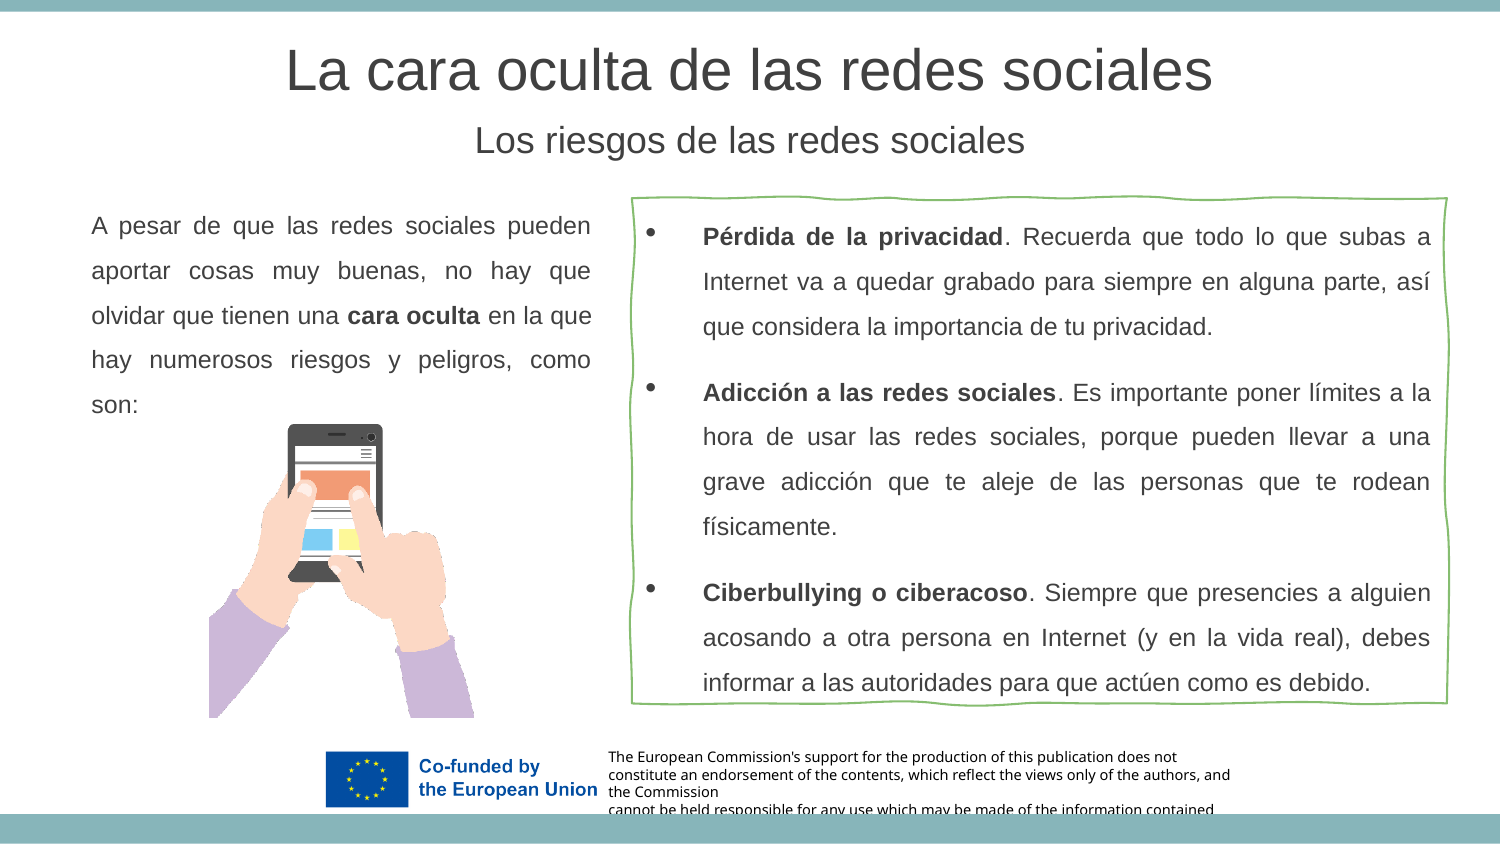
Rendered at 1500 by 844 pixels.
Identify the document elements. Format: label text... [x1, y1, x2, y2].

list La cara oculta de las redes sociales [0, 20, 1500, 114]
picture [322, 748, 618, 811]
picture [209, 377, 475, 718]
list Los riesgos de las redes sociales [0, 114, 1500, 162]
text_box Pérdida de la privacidad. Recuerda que todo lo que subas a Internet va a quedar grabado para siempre en alguna parte, así que considera la importancia de tu privacidad. Adicción a las redes sociales. Es importante poner límites a la hora de usar las redes sociales, porque pueden llevar a una grave adicción que te aleje de las personas que te rodean físicamente. Ciberbullying o ciberacoso. Siempre que presencies a alguien acosando a otra persona en Internet (y en la vida real), debes informar a las autoridades para que actúen como es debido. [629, 196, 1450, 706]
text_box A pesar de que las redes sociales pueden aportar cosas muy buenas, no hay que olvidar que tienen una cara oculta en la que hay numerosos riesgos y peligros, como son: [76, 187, 608, 427]
